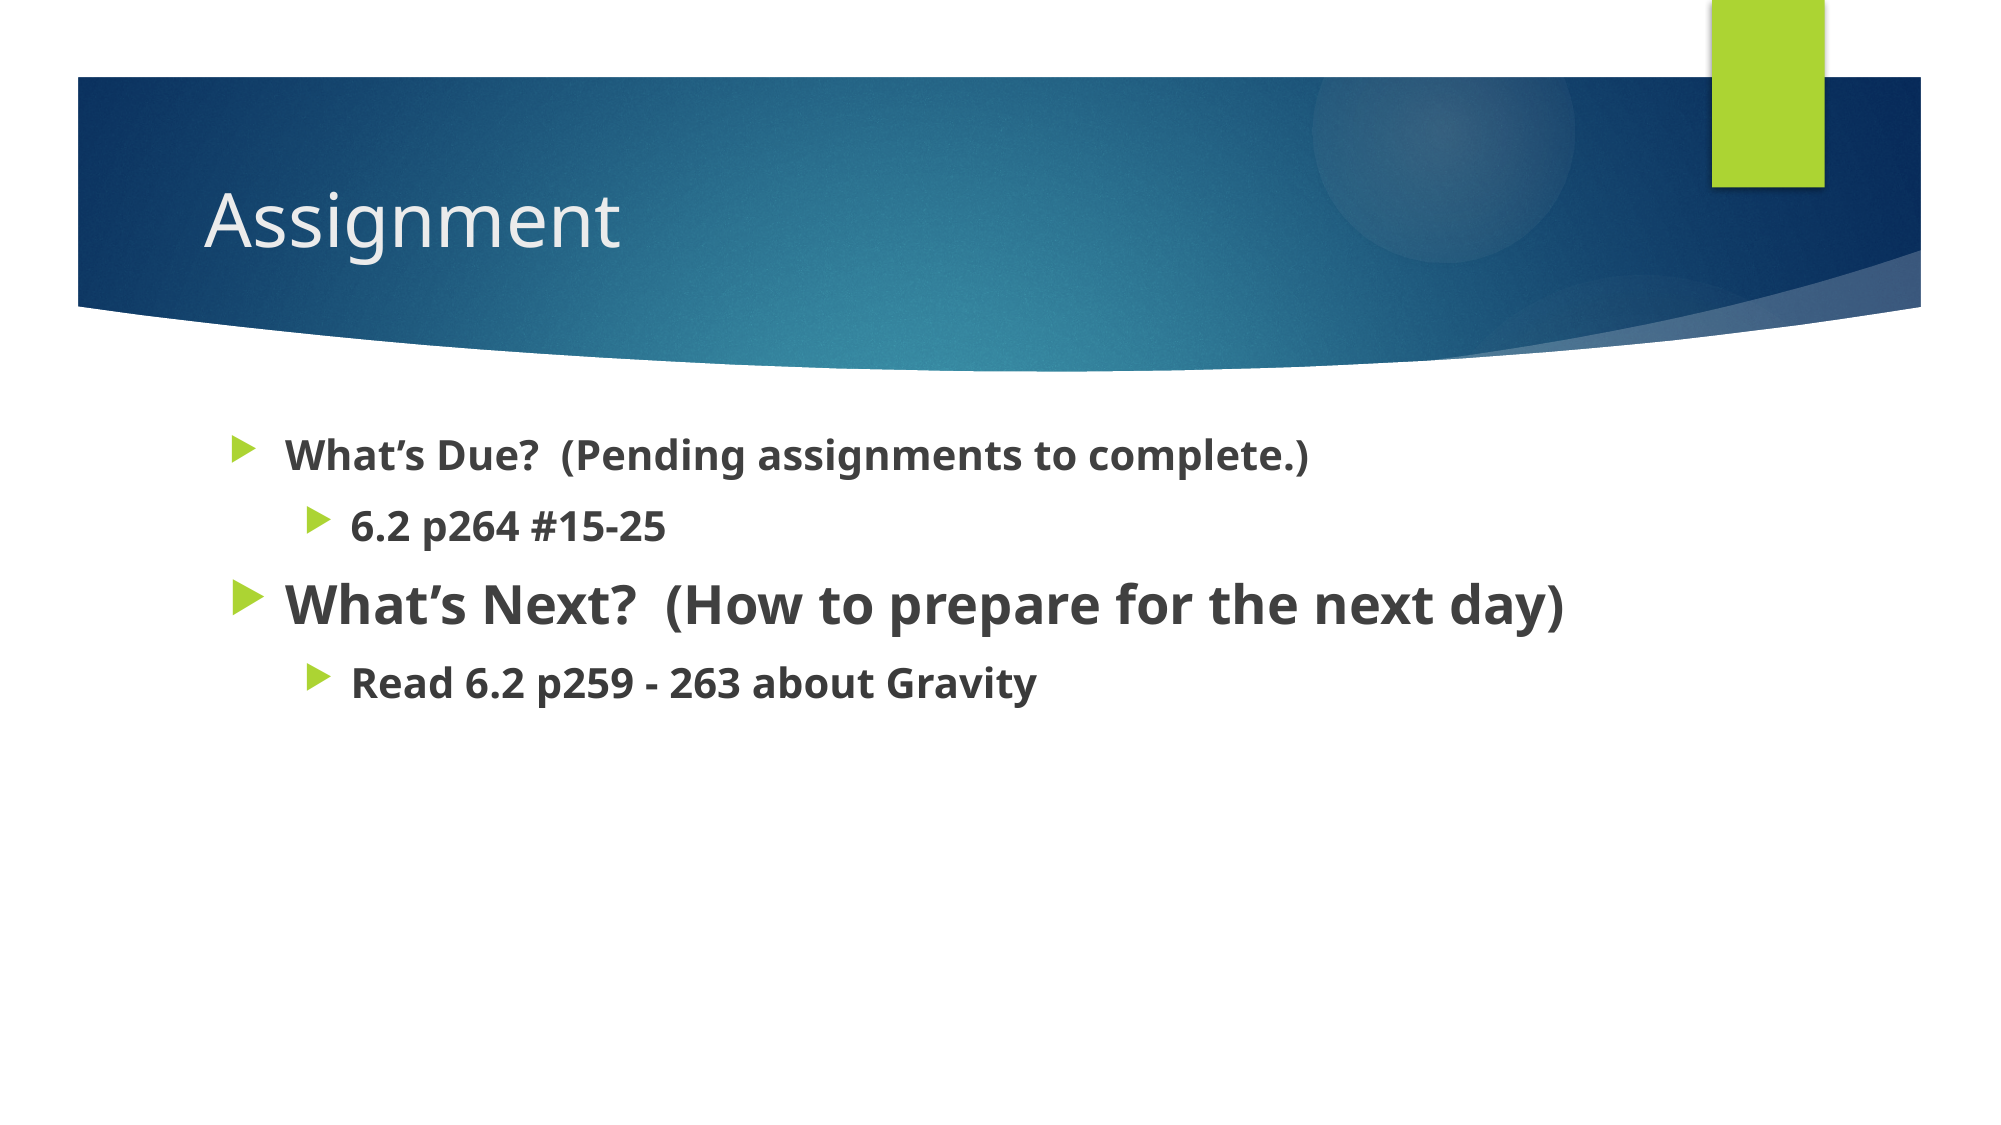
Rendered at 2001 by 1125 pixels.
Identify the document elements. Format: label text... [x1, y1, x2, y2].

list What’s Due? (Pending assignments to complete.) 6.2 p264 #15-25 What’s Next? (How to prepare for the next day) Read 6.2 p259 - 263 about Gravity [213, 421, 1779, 982]
title Assignment [189, 159, 1627, 276]
